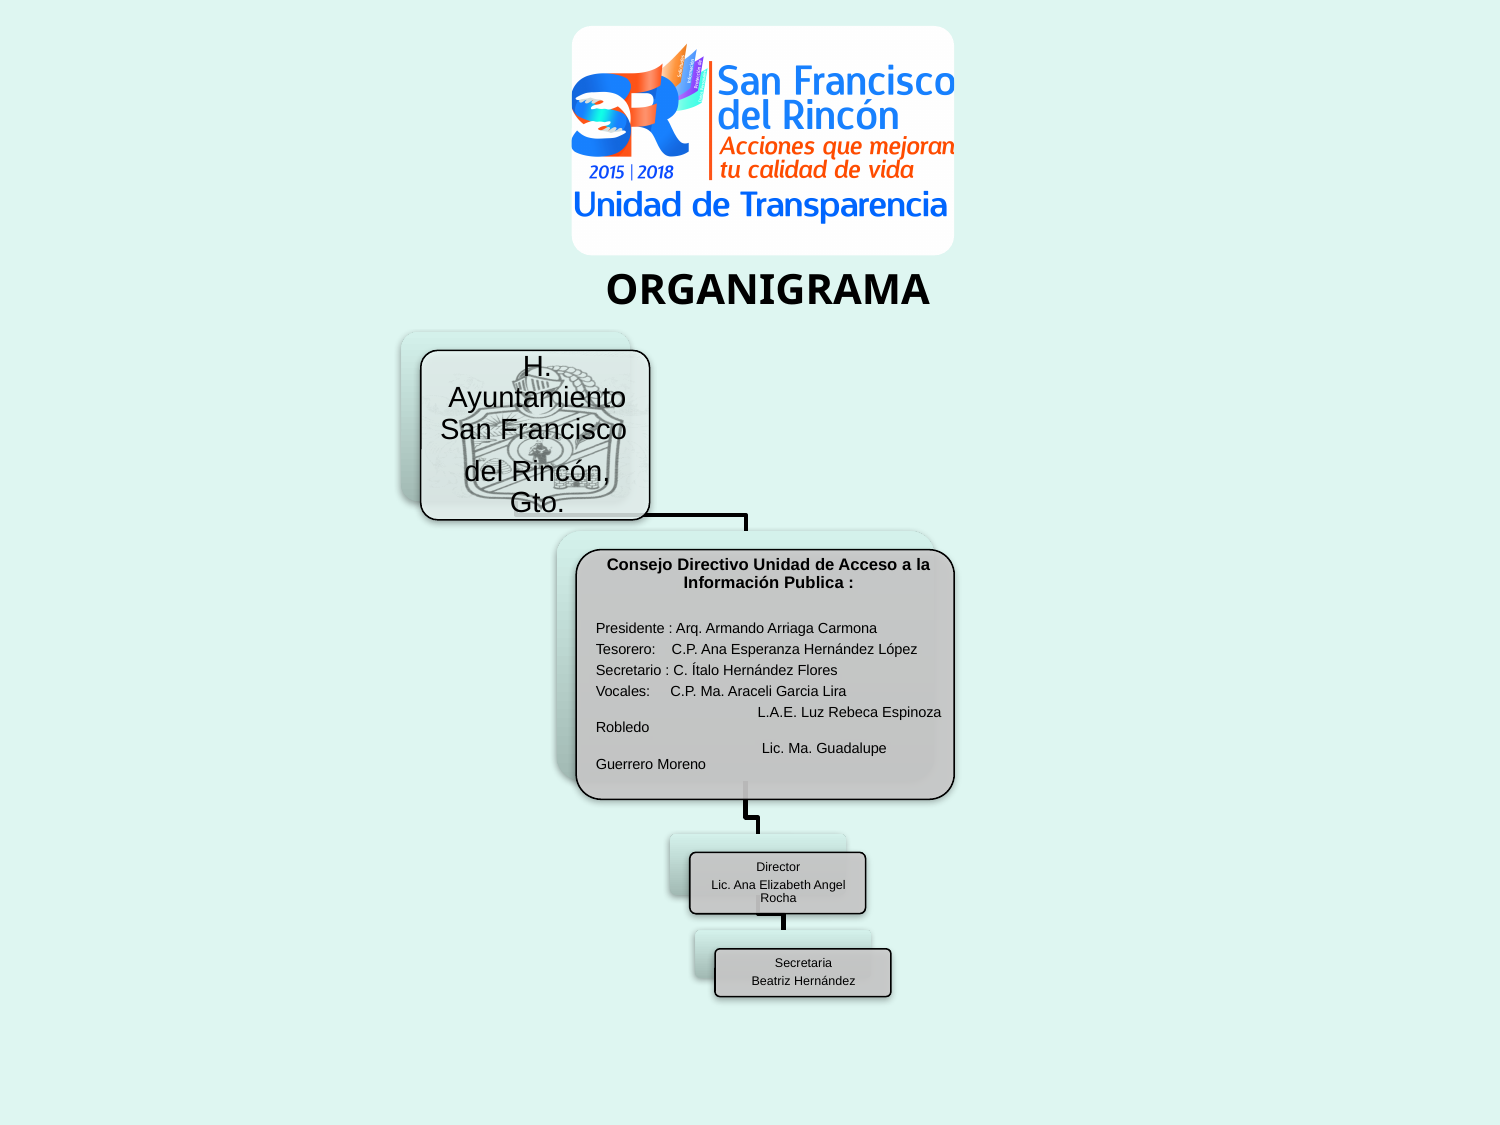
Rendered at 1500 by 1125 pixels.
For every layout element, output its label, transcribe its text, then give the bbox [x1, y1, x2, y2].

title ORGANIGRAMA [501, 160, 1034, 303]
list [81, 304, 1426, 1006]
picture [571, 25, 955, 256]
